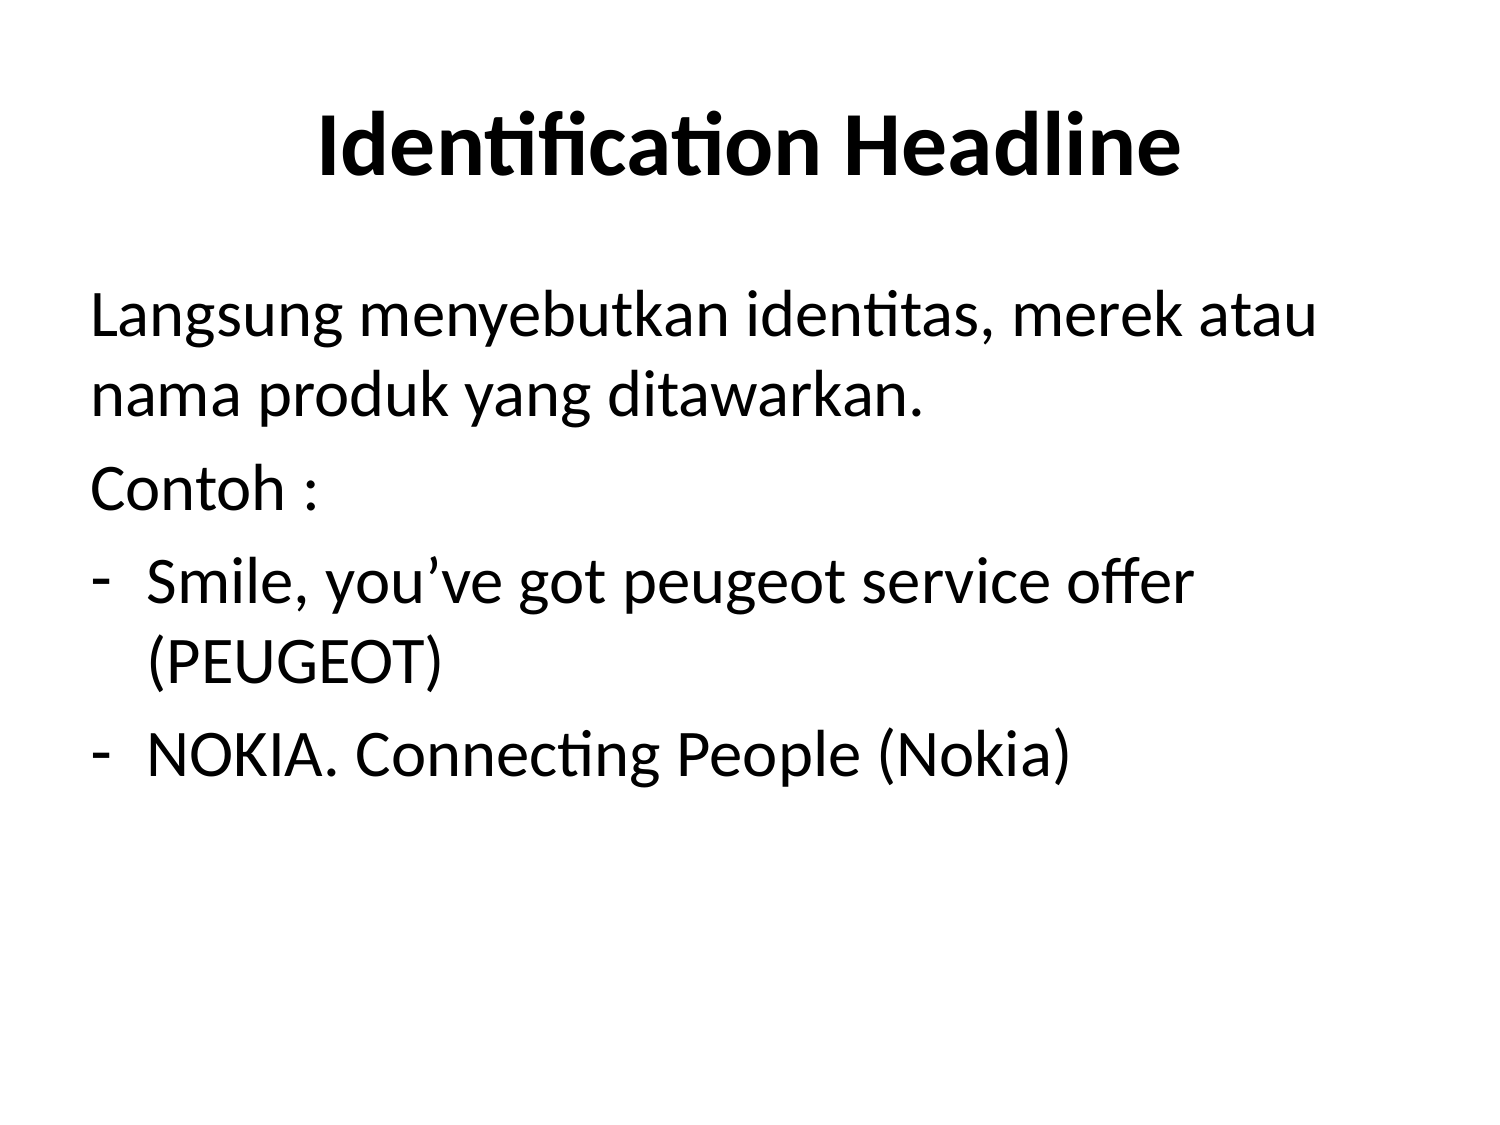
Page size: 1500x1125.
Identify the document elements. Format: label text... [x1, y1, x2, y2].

title Identification Headline [75, 45, 1425, 233]
list Langsung menyebutkan identitas, merek atau nama produk yang ditawarkan. Contoh : Smile, you’ve got peugeot service offer (PEUGEOT) NOKIA. Connecting People (Nokia) [75, 262, 1425, 1005]
